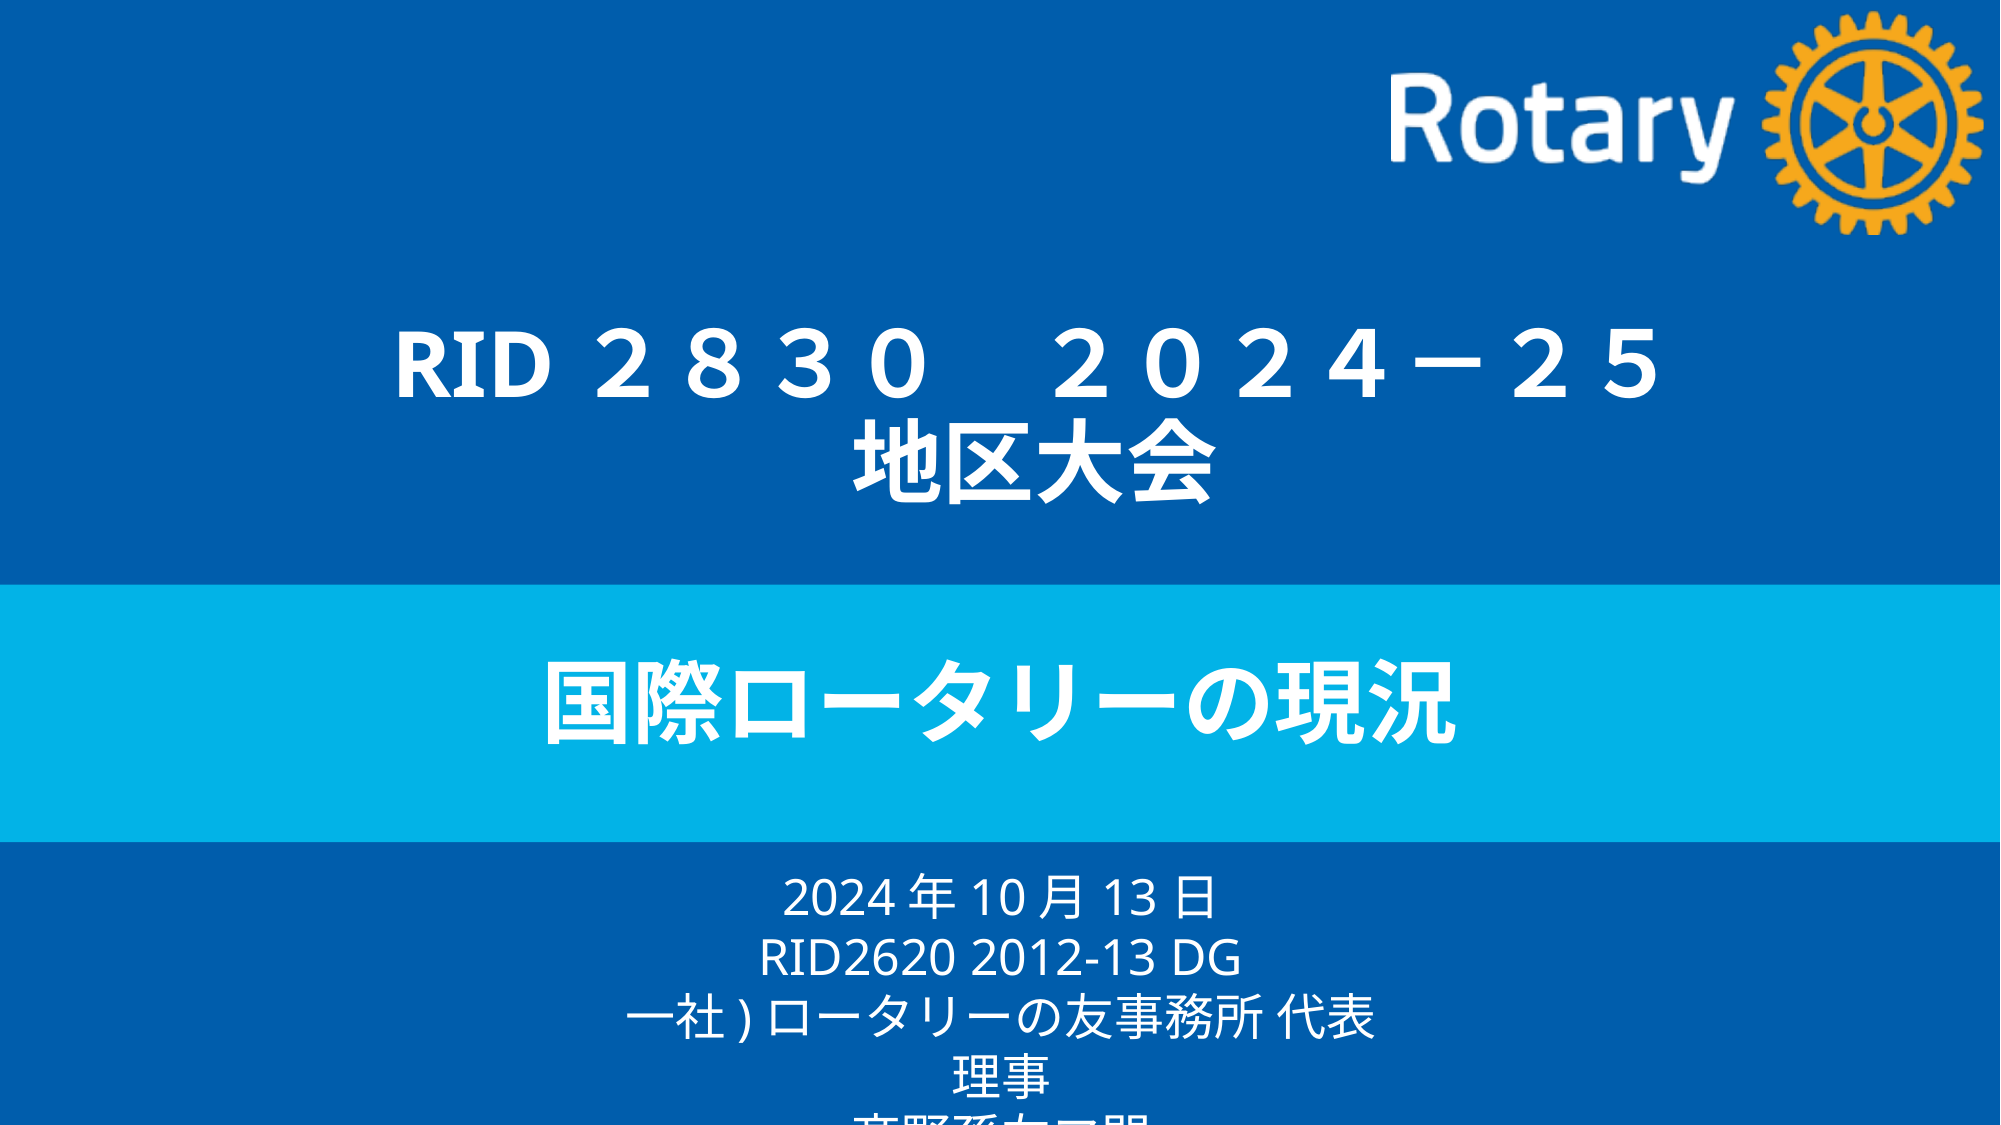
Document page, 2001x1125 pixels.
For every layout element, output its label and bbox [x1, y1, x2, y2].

text_box [0, 0, 2000, 1125]
picture [1391, 9, 1984, 235]
